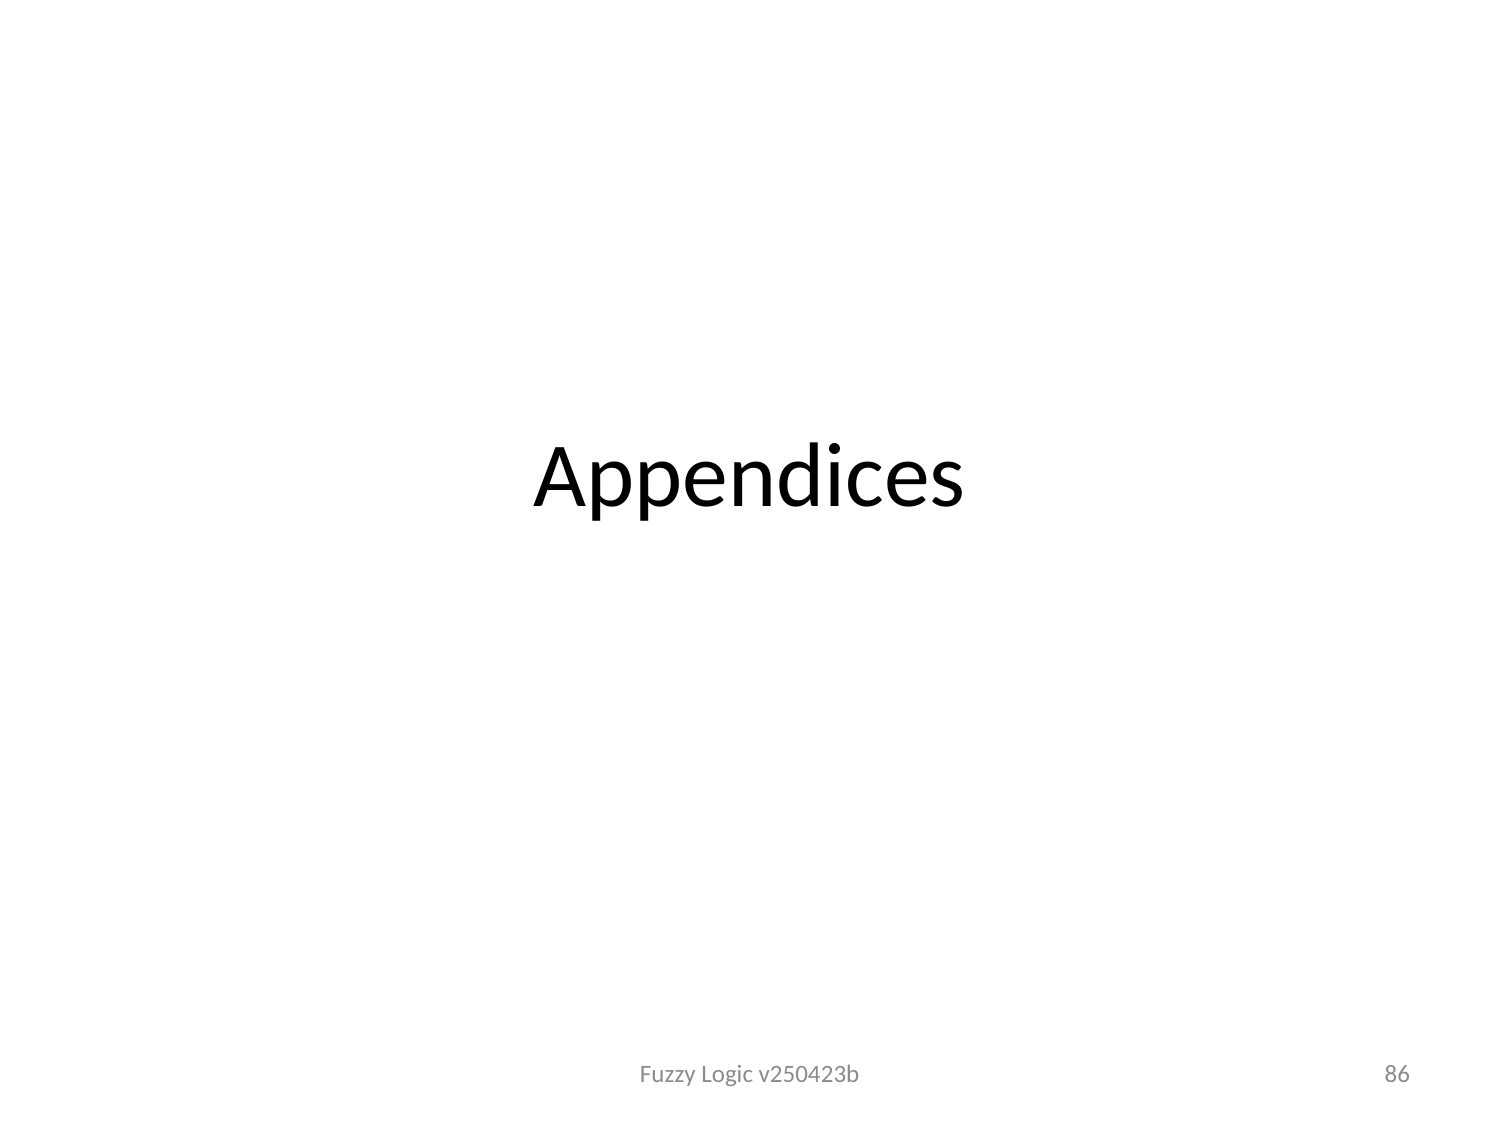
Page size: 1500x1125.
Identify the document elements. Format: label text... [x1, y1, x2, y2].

slide_number 86 [1074, 1042, 1425, 1103]
footer Fuzzy Logic v250423b [512, 1042, 988, 1103]
title Appendices [112, 349, 1388, 591]
